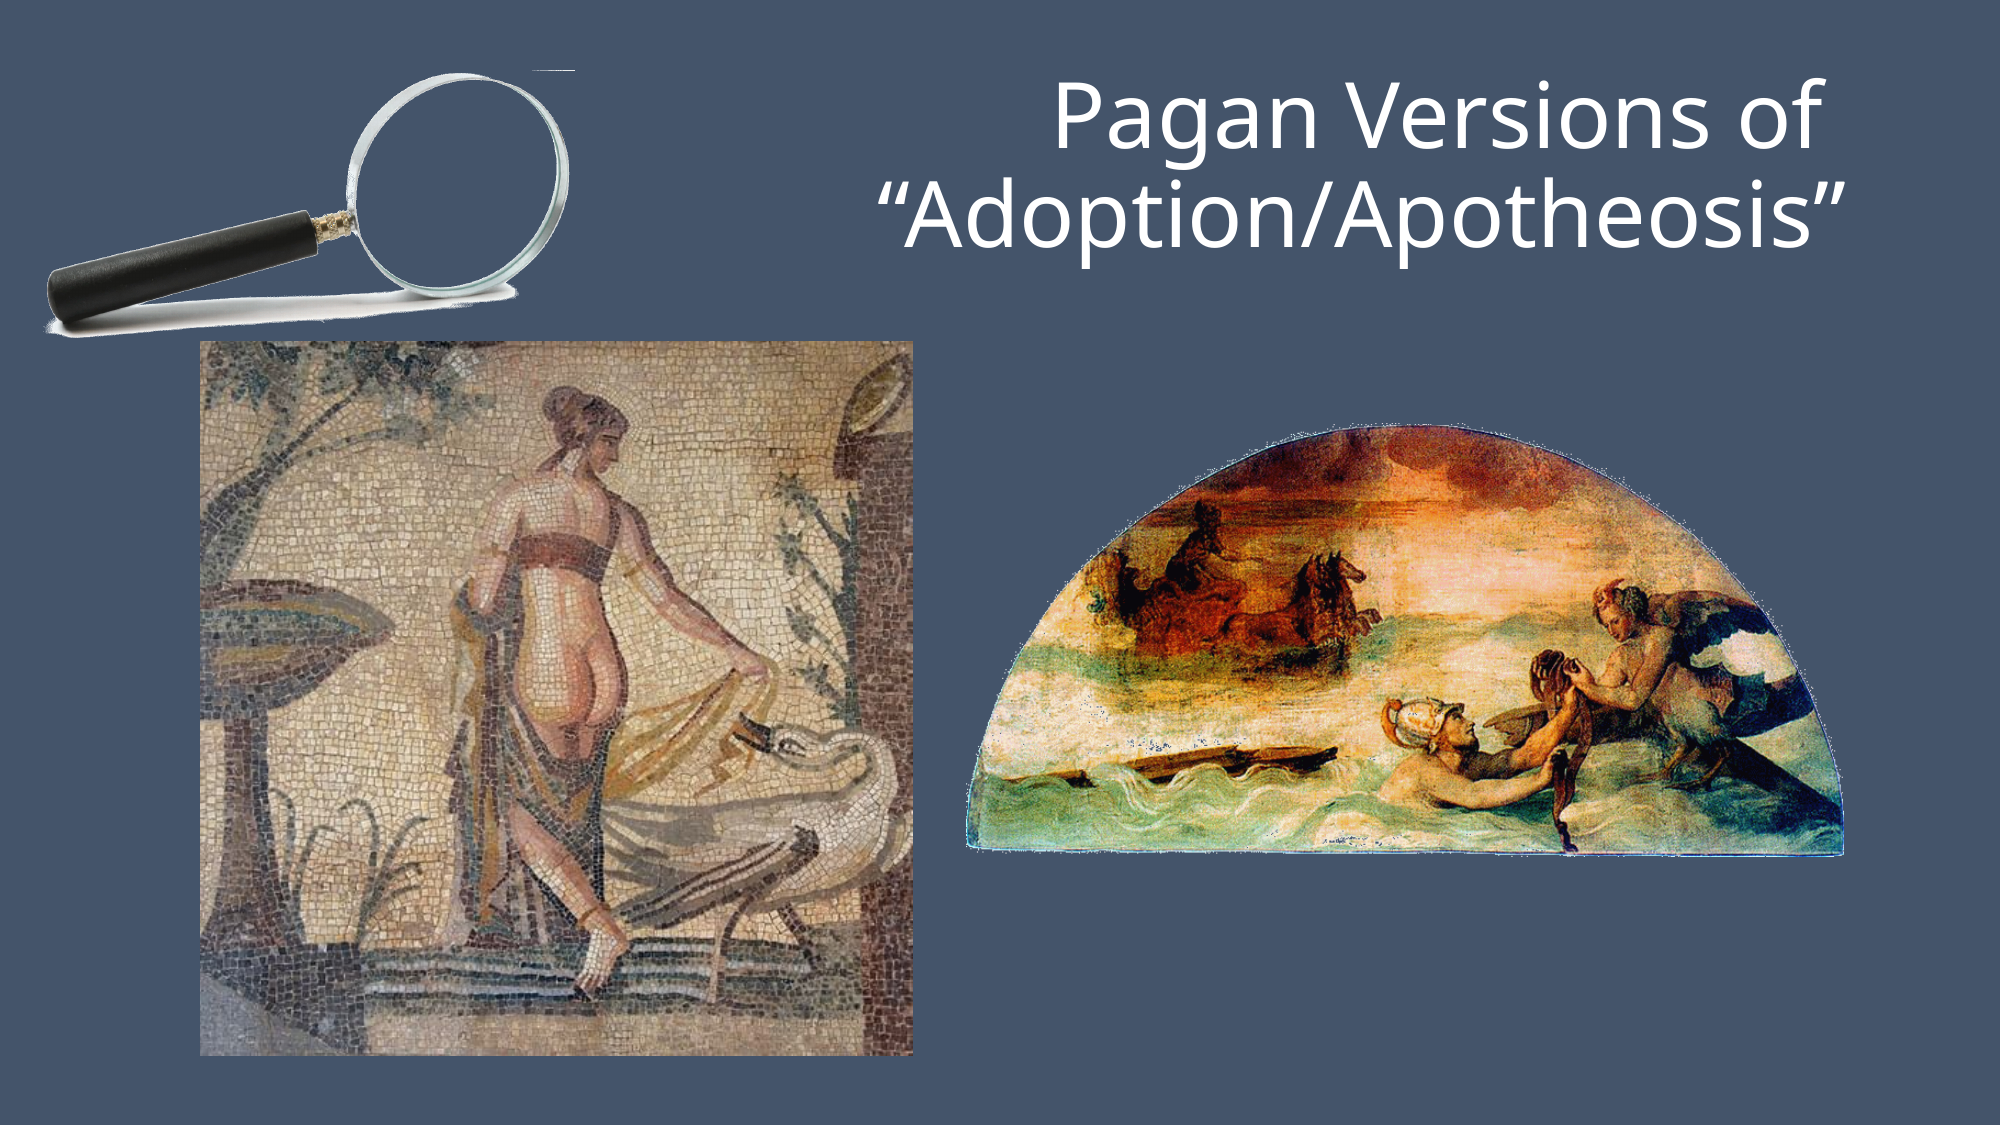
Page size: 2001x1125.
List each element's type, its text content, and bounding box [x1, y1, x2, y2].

title Pagan Versions of “Adoption/Apotheosis” [137, 59, 1863, 278]
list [200, 341, 913, 1056]
picture [42, 70, 575, 344]
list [966, 423, 1844, 857]
